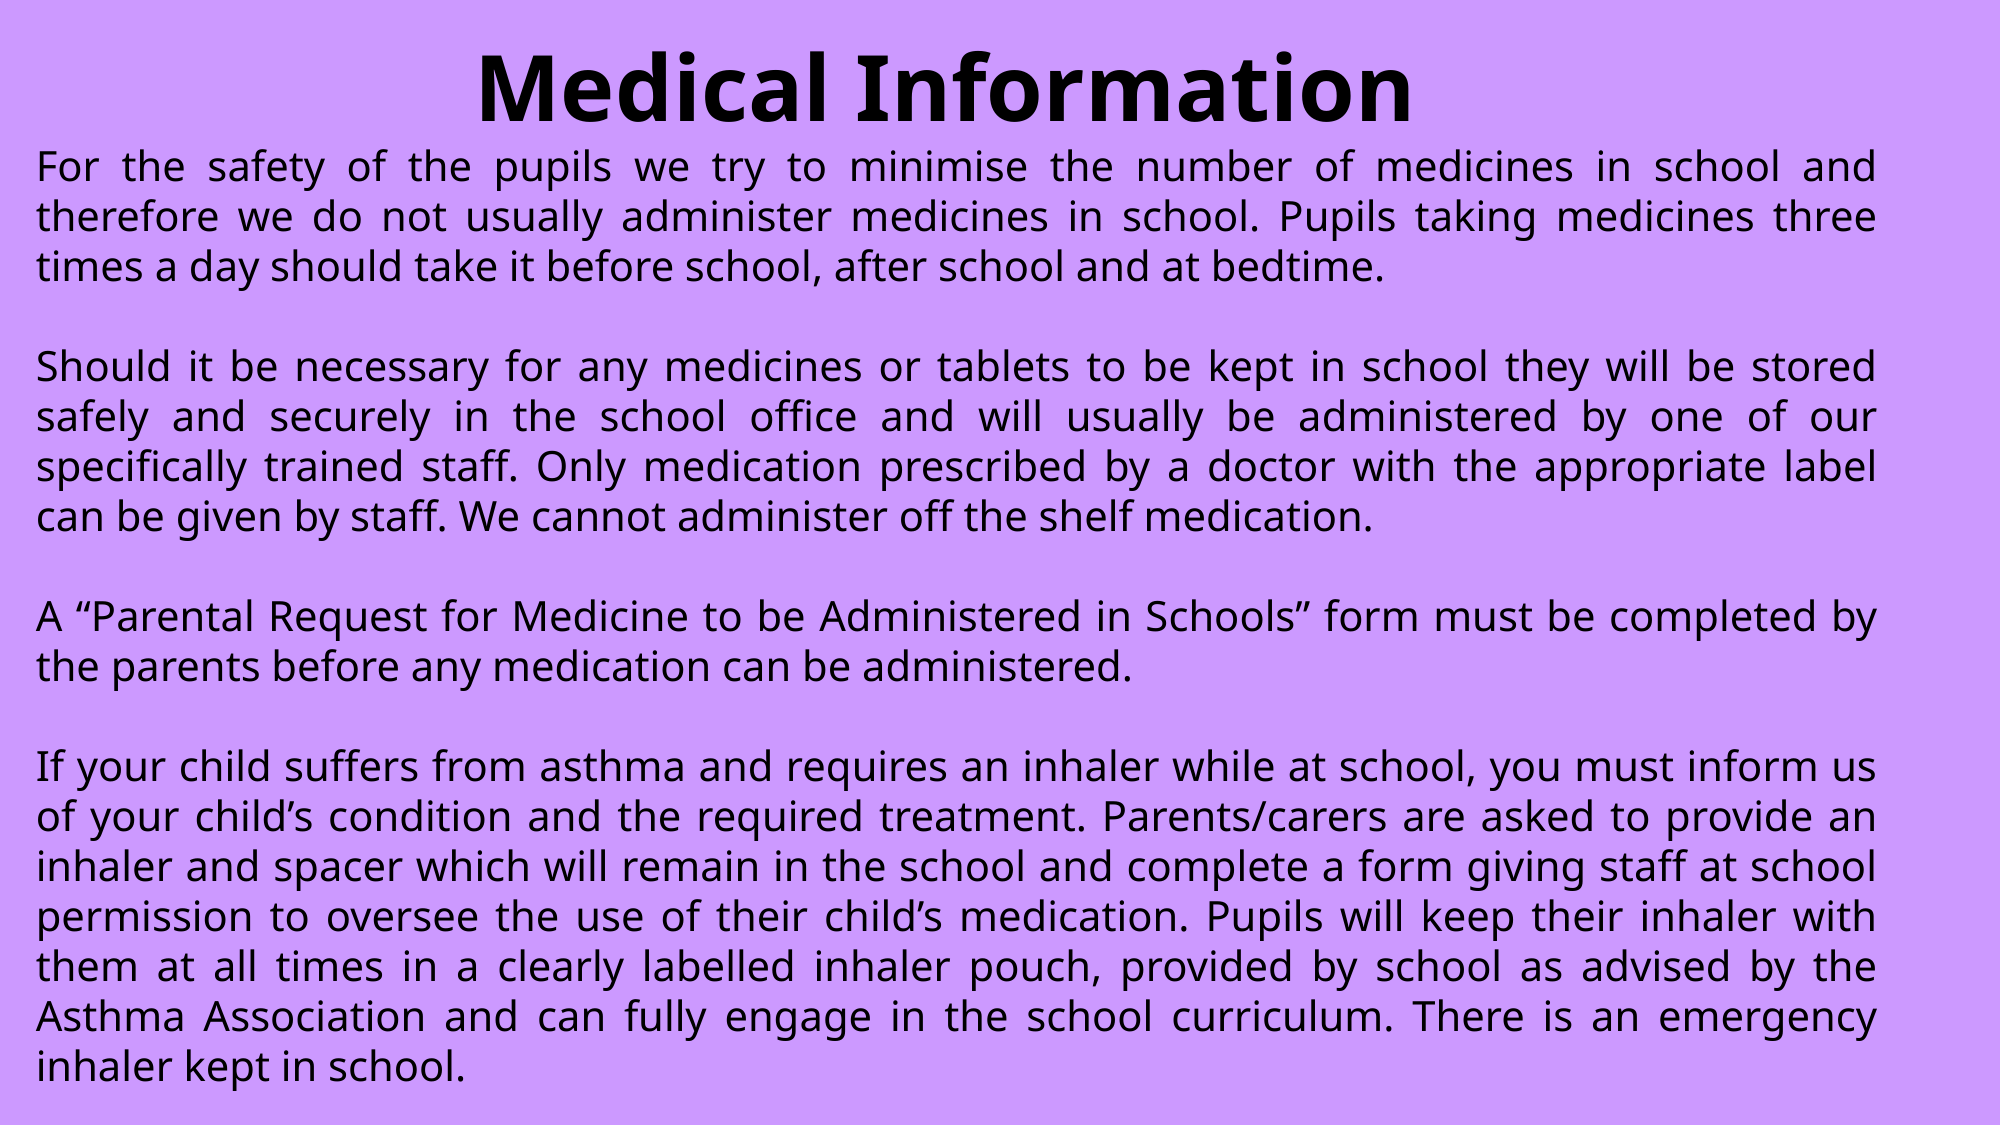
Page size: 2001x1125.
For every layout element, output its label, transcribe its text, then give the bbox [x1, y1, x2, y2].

text_box Medical Information For the safety of the pupils we try to minimise the number of medicines in school and therefore we do not usually administer medicines in school. Pupils taking medicines three times a day should take it before school, after school and at bedtime. Should it be necessary for any medicines or tablets to be kept in school they will be stored safely and securely in the school office and will usually be administered by one of our specifically trained staff. Only medication prescribed by a doctor with the appropriate label can be given by staff. We cannot administer off the shelf medication. A “Parental Request for Medicine to be Administered in Schools” form must be completed by the parents before any medication can be administered. If your child suffers from asthma and requires an inhaler while at school, you must inform us of your child’s condition and the required treatment. Parents/carers are asked to provide an inhaler and spacer which will remain in the school and complete a form giving staff at school permission to oversee the use of their child’s medication. Pupils will keep their inhaler with them at all times in a clearly labelled inhaler pouch, provided by school as advised by the Asthma Association and can fully engage in the school curriculum. There is an emergency inhaler kept in school. [21, 22, 1894, 1098]
